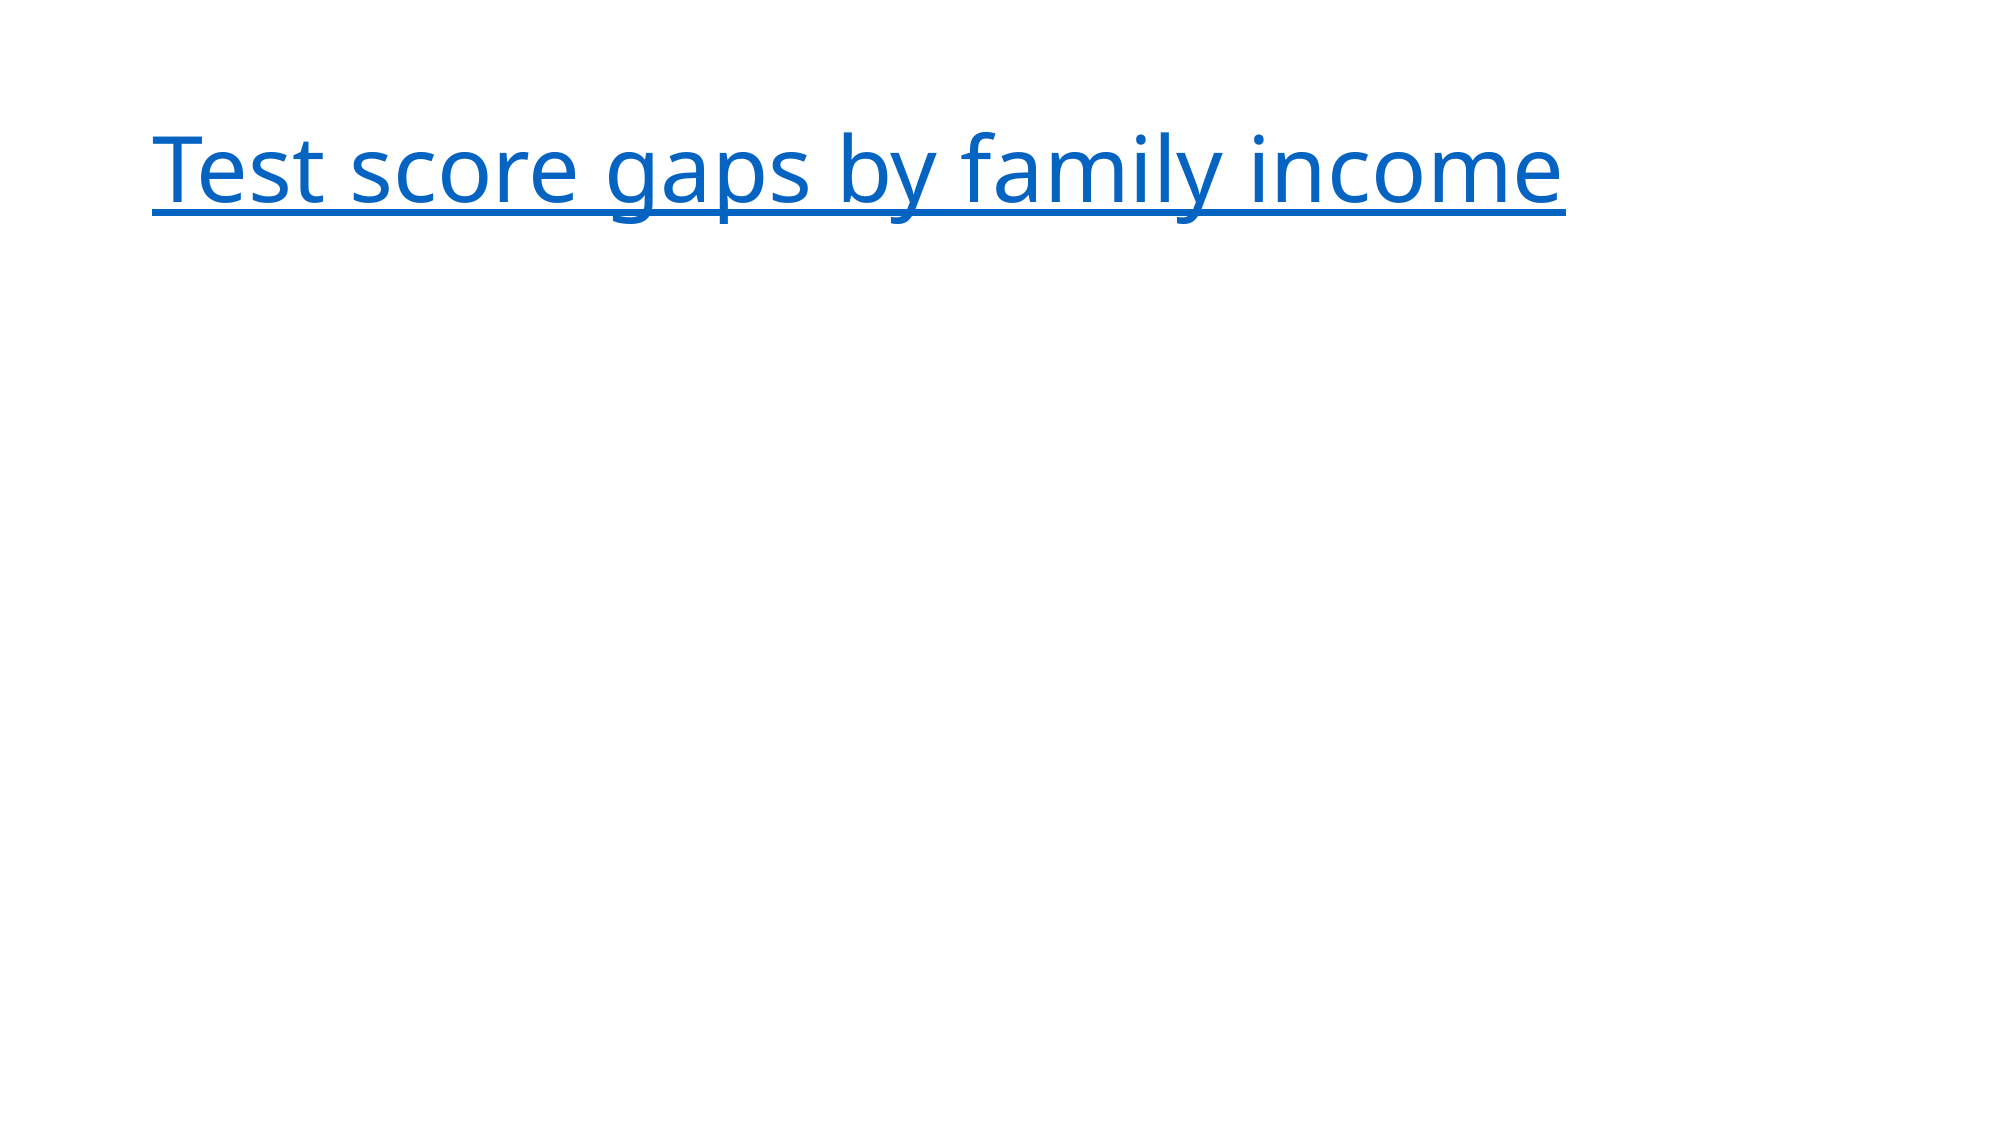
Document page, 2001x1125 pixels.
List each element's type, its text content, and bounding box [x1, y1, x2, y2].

title Test score gaps by family income [137, 59, 1863, 278]
